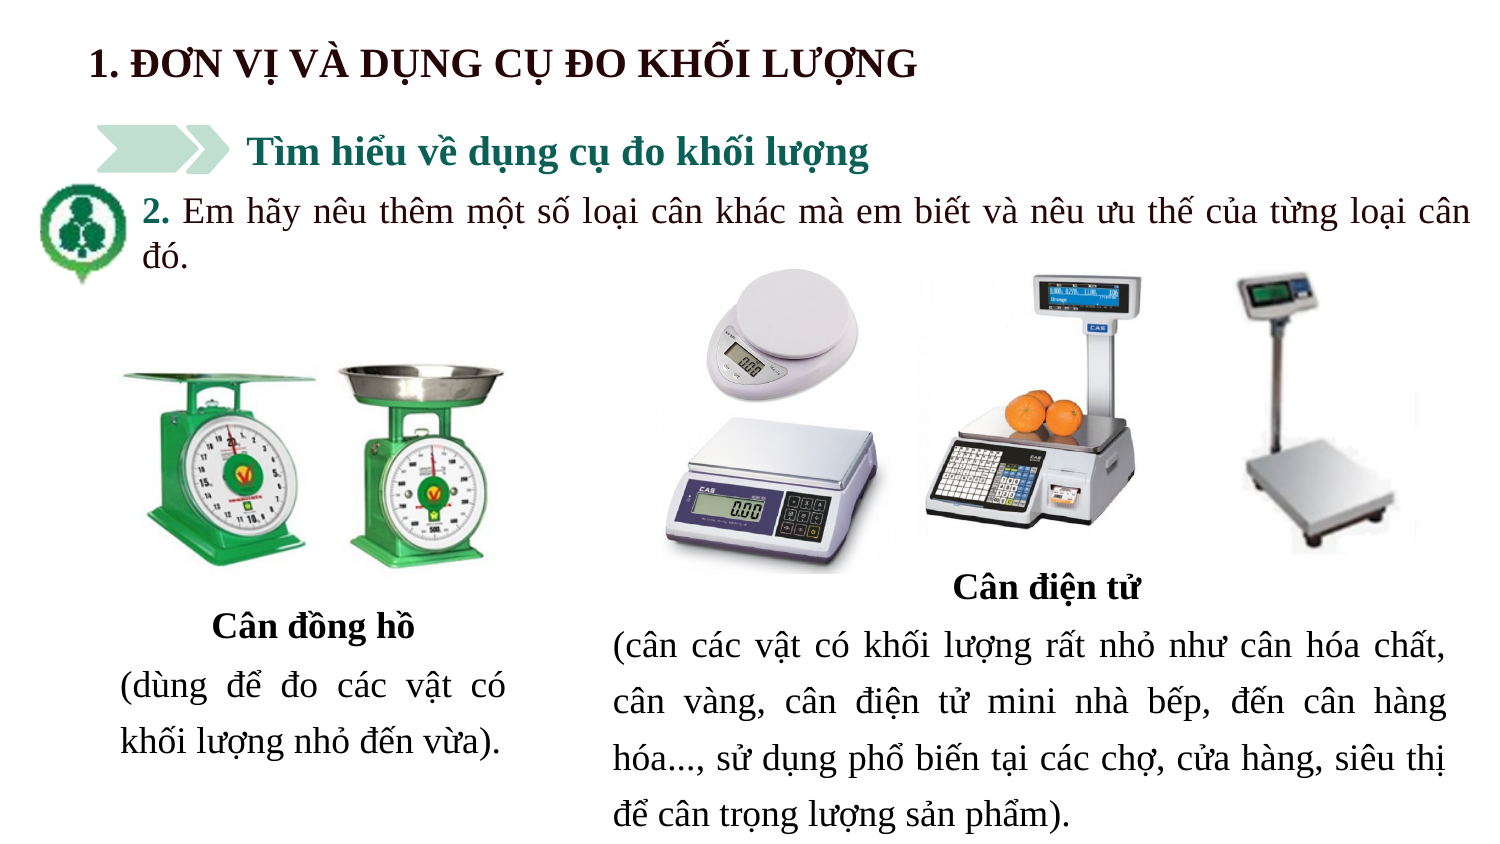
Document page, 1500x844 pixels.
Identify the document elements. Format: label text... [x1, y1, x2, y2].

text_box 1. ĐƠN VỊ VÀ DỤNG CỤ ĐO KHỐI LƯỢNG [73, 28, 964, 94]
text_box (cân các vật có khối lượng rất nhỏ như cân hóa chất, cân vàng, cân điện tử mini nhà bếp, đến cân hàng hóa..., sử dụng phổ biến tại các chợ, cửa hàng, siêu thị để cân trọng lượng sản phẩm). [597, 625, 1463, 818]
text_box [187, 126, 228, 172]
text_box [98, 126, 197, 171]
text_box Cân đồng hồ [196, 598, 443, 650]
text_box Tìm hiểu về dụng cụ đo khối lượng [231, 113, 905, 185]
picture [1183, 261, 1421, 557]
text_box (dùng để đo các vật có khối lượng nhỏ đến vừa). [105, 650, 522, 759]
text_box 2. Em hãy nêu thêm một số loại cân khác mà em biết và nêu ưu thế của từng loại cân đó. [145, 181, 1489, 280]
picture [648, 260, 1164, 574]
picture [104, 328, 544, 590]
picture [28, 178, 142, 292]
text_box Cân điện tử [937, 534, 1184, 612]
